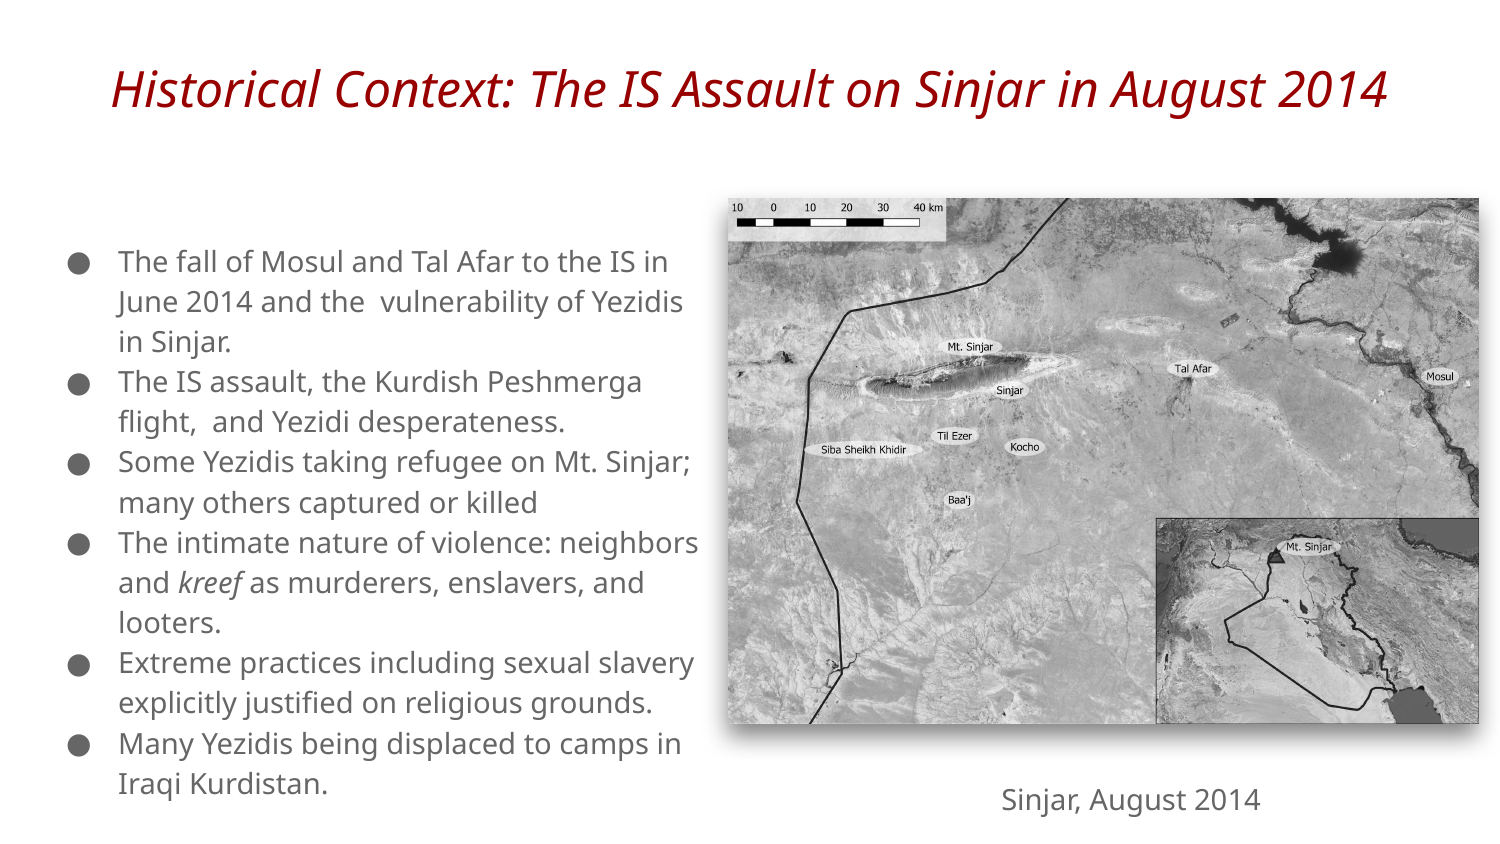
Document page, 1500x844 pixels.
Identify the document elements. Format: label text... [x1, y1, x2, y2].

picture [728, 197, 1479, 724]
text_box Sinjar, August 2014 [885, 766, 1378, 830]
list The fall of Mosul and Tal Afar to the IS in June 2014 and the vulnerability of Yezidis in Sinjar. The IS assault, the Kurdish Peshmerga flight, and Yezidi desperateness. Some Yezidis taking refugee on Mt. Sinjar; many others captured or killed The intimate nature of violence: neighbors and kreef as murderers, enslavers, and looters. Extreme practices including sexual slavery explicitly justified on religious grounds. Many Yezidis being displaced to camps in Iraqi Kurdistan. [28, 154, 719, 796]
title Historical Context: The IS Assault on Sinjar in August 2014 [51, 42, 1449, 137]
